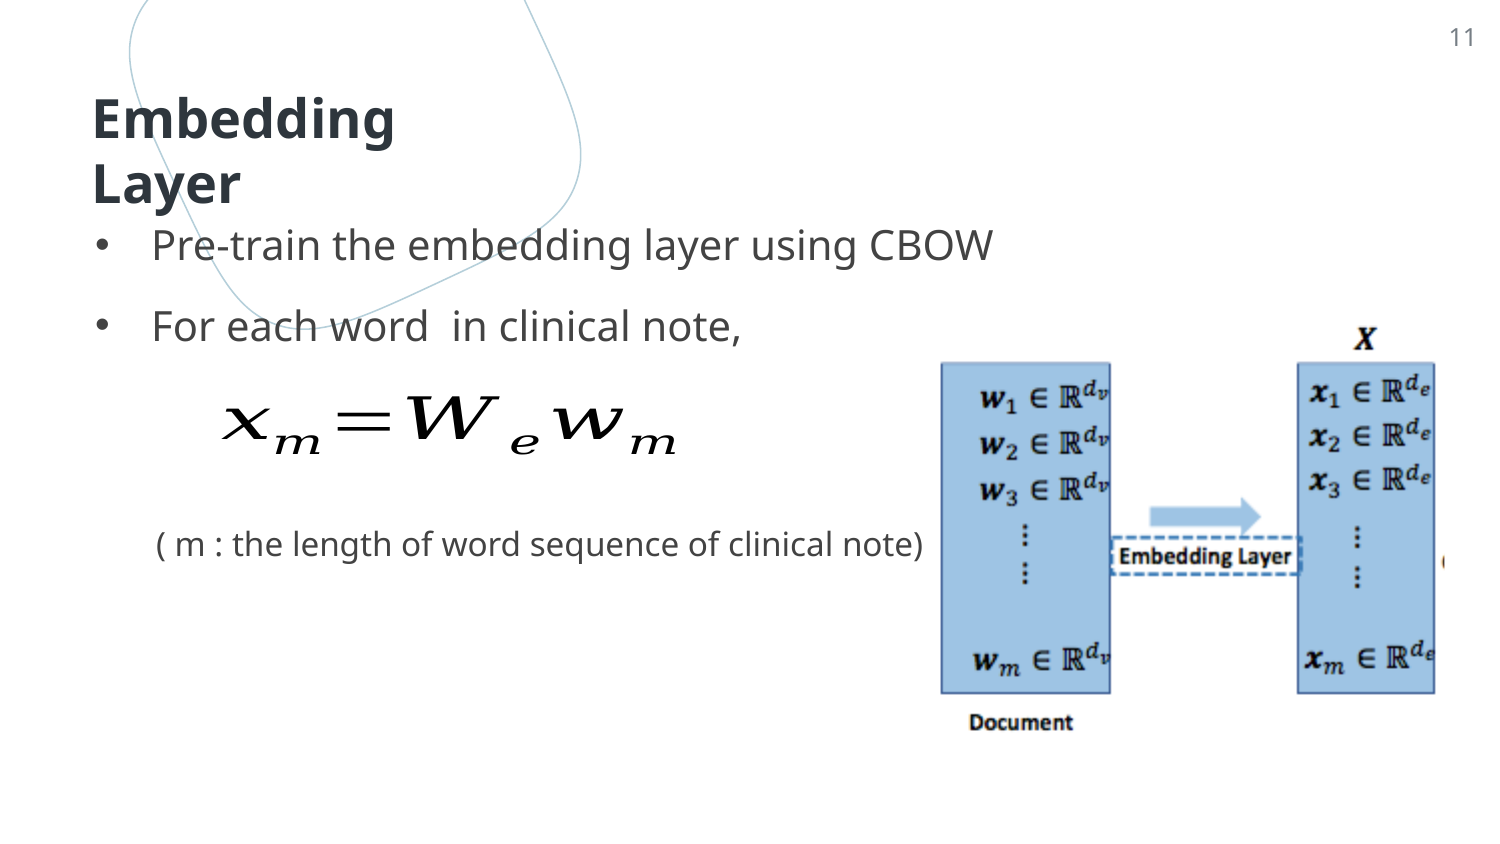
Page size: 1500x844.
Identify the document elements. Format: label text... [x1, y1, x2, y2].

picture [923, 321, 1445, 742]
text_box Pre-train the embedding layer using CBOW [80, 196, 1074, 271]
title Embedding Layer [91, 84, 555, 161]
slide_number 11 [1387, 21, 1478, 86]
text_box ( m : the length of word sequence of clinical note) [140, 502, 918, 577]
